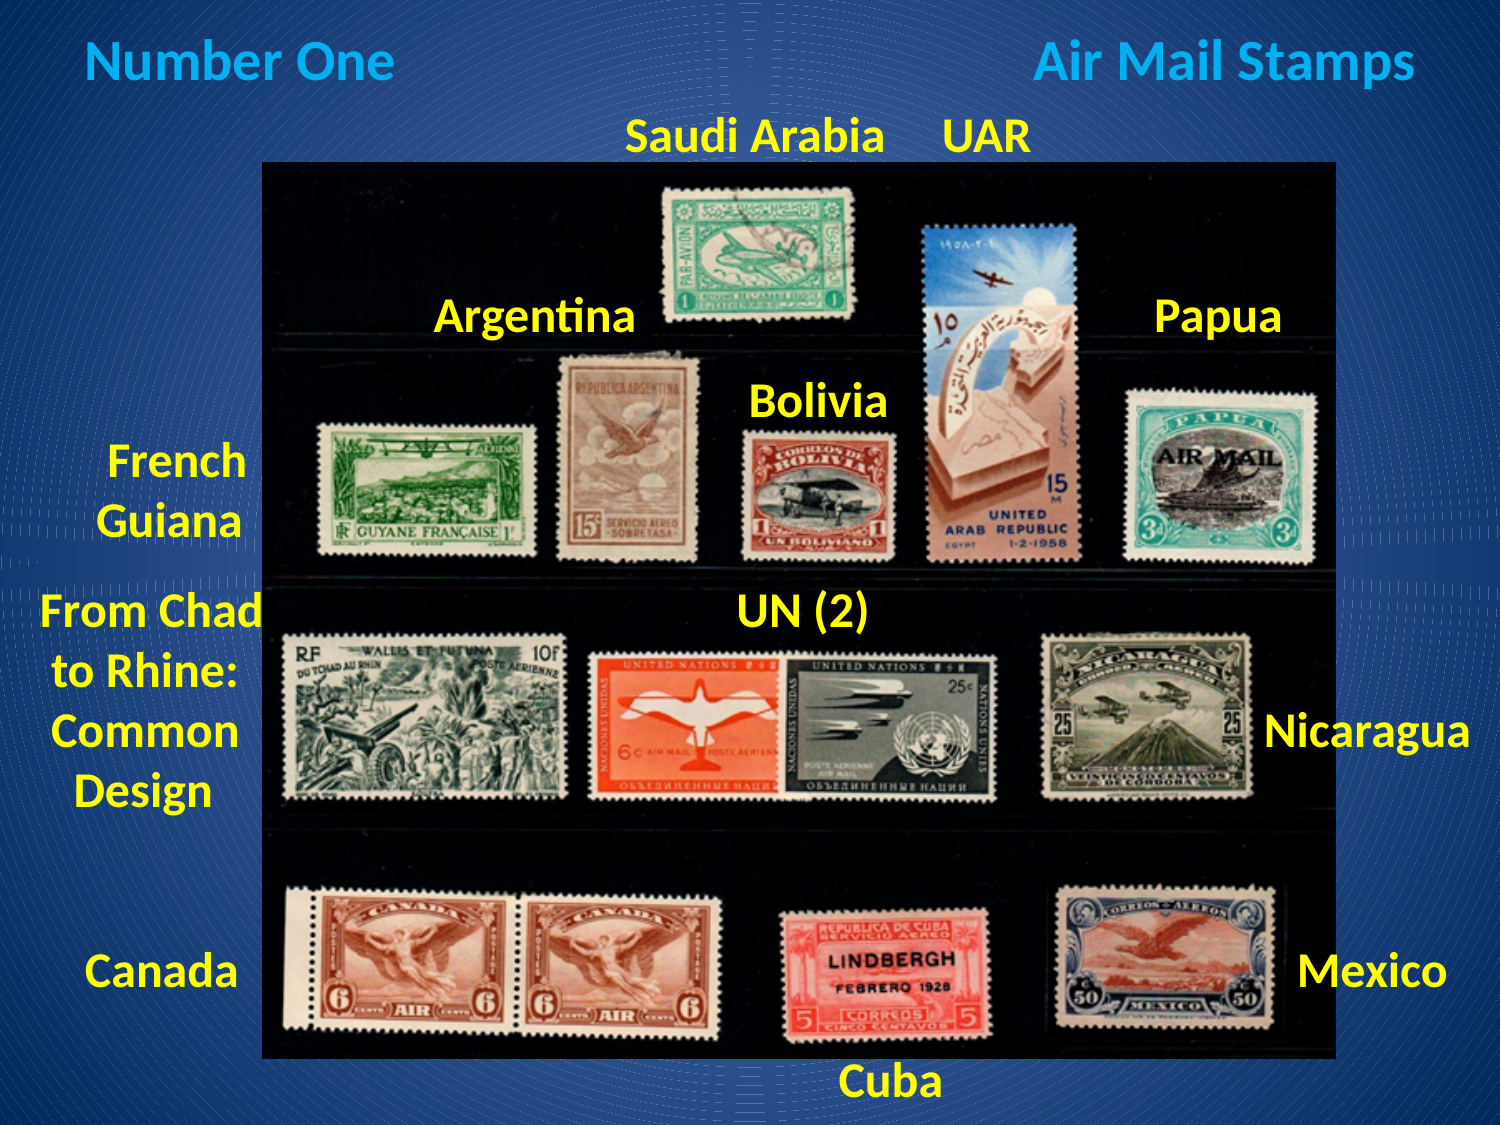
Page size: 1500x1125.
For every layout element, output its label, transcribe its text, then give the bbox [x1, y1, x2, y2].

text_box Number One Air Mail Stamps [69, 14, 1432, 95]
text_box Saudi Arabia UAR Argentina Papua Bolivia French Guiana From Chad UN (2) to Rhine: Common Nicaragua Design Canada Mexico Cuba [24, 95, 1488, 1116]
picture [262, 162, 1336, 1060]
